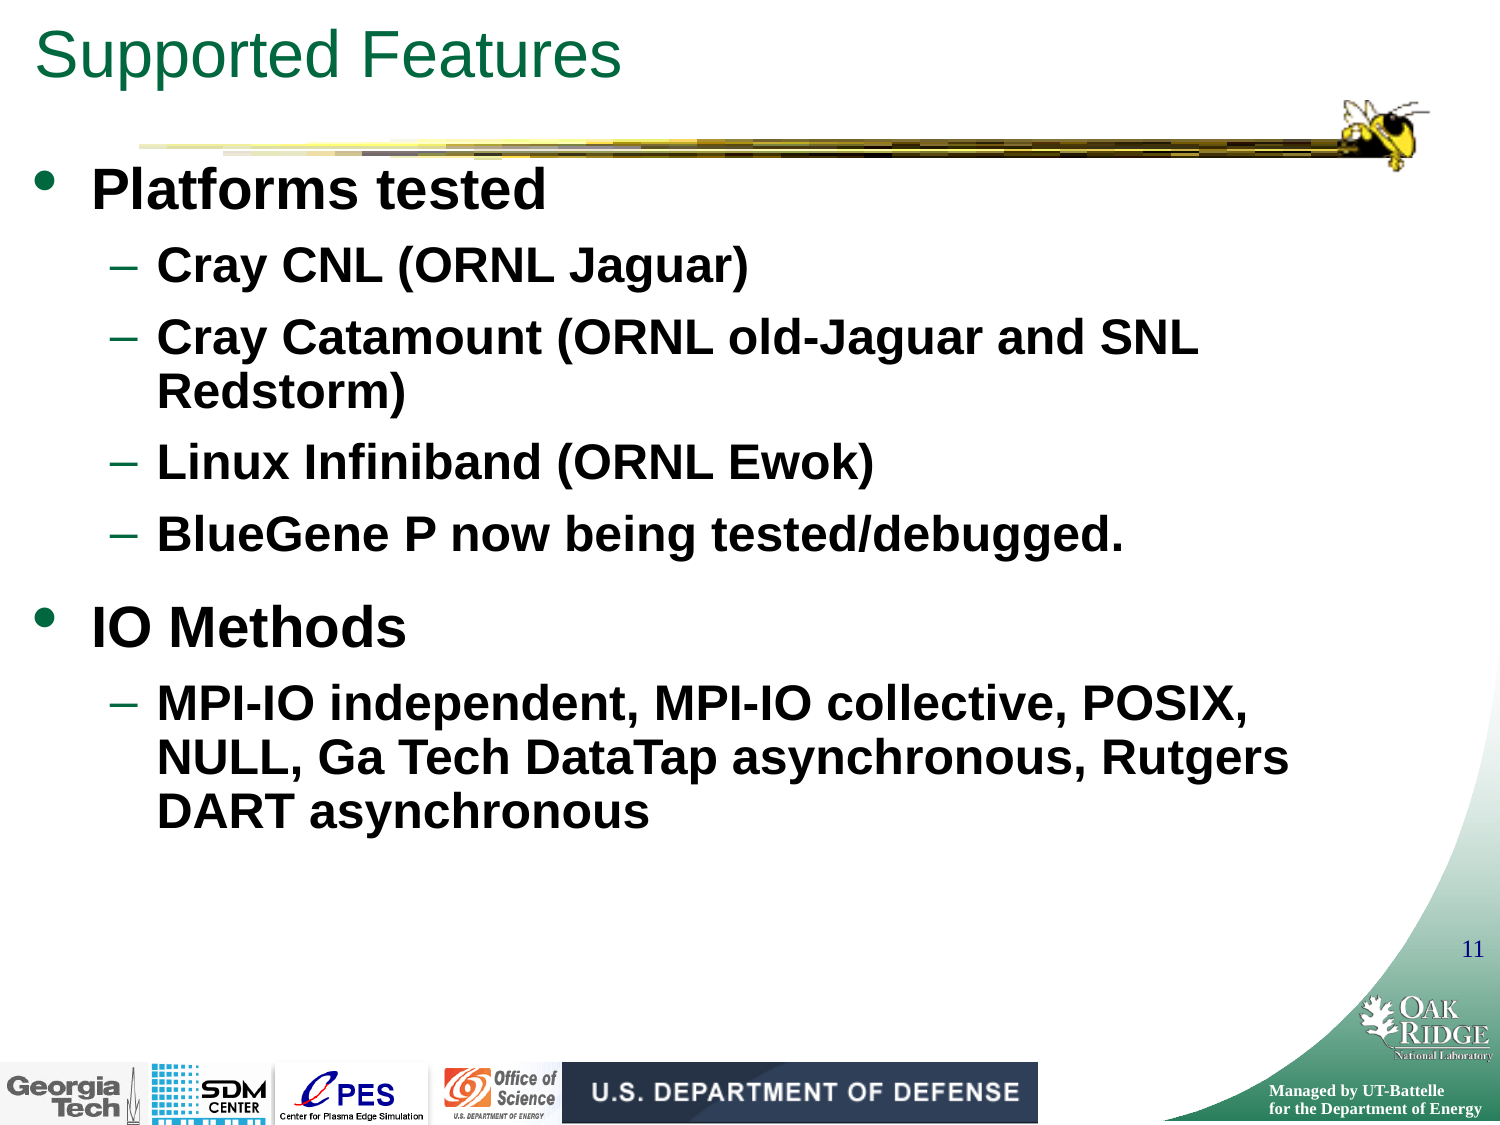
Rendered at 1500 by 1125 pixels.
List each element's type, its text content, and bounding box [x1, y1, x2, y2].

picture [1350, 987, 1500, 1066]
picture [0, 1062, 149, 1125]
picture [437, 1062, 1038, 1125]
title Supported Features [19, 1, 1460, 113]
picture [275, 1062, 428, 1125]
picture [150, 1062, 271, 1125]
picture [112, 113, 1433, 175]
list Platforms tested Cray CNL (ORNL Jaguar) Cray Catamount (ORNL old-Jaguar and SNL Redstorm) Linux Infiniband (ORNL Ewok) BlueGene P now being tested/debugged. IO Methods MPI-IO independent, MPI-IO collective, POSIX, NULL, Ga Tech DataTap asynchronous, Rutgers DART asynchronous [19, 151, 1370, 1013]
